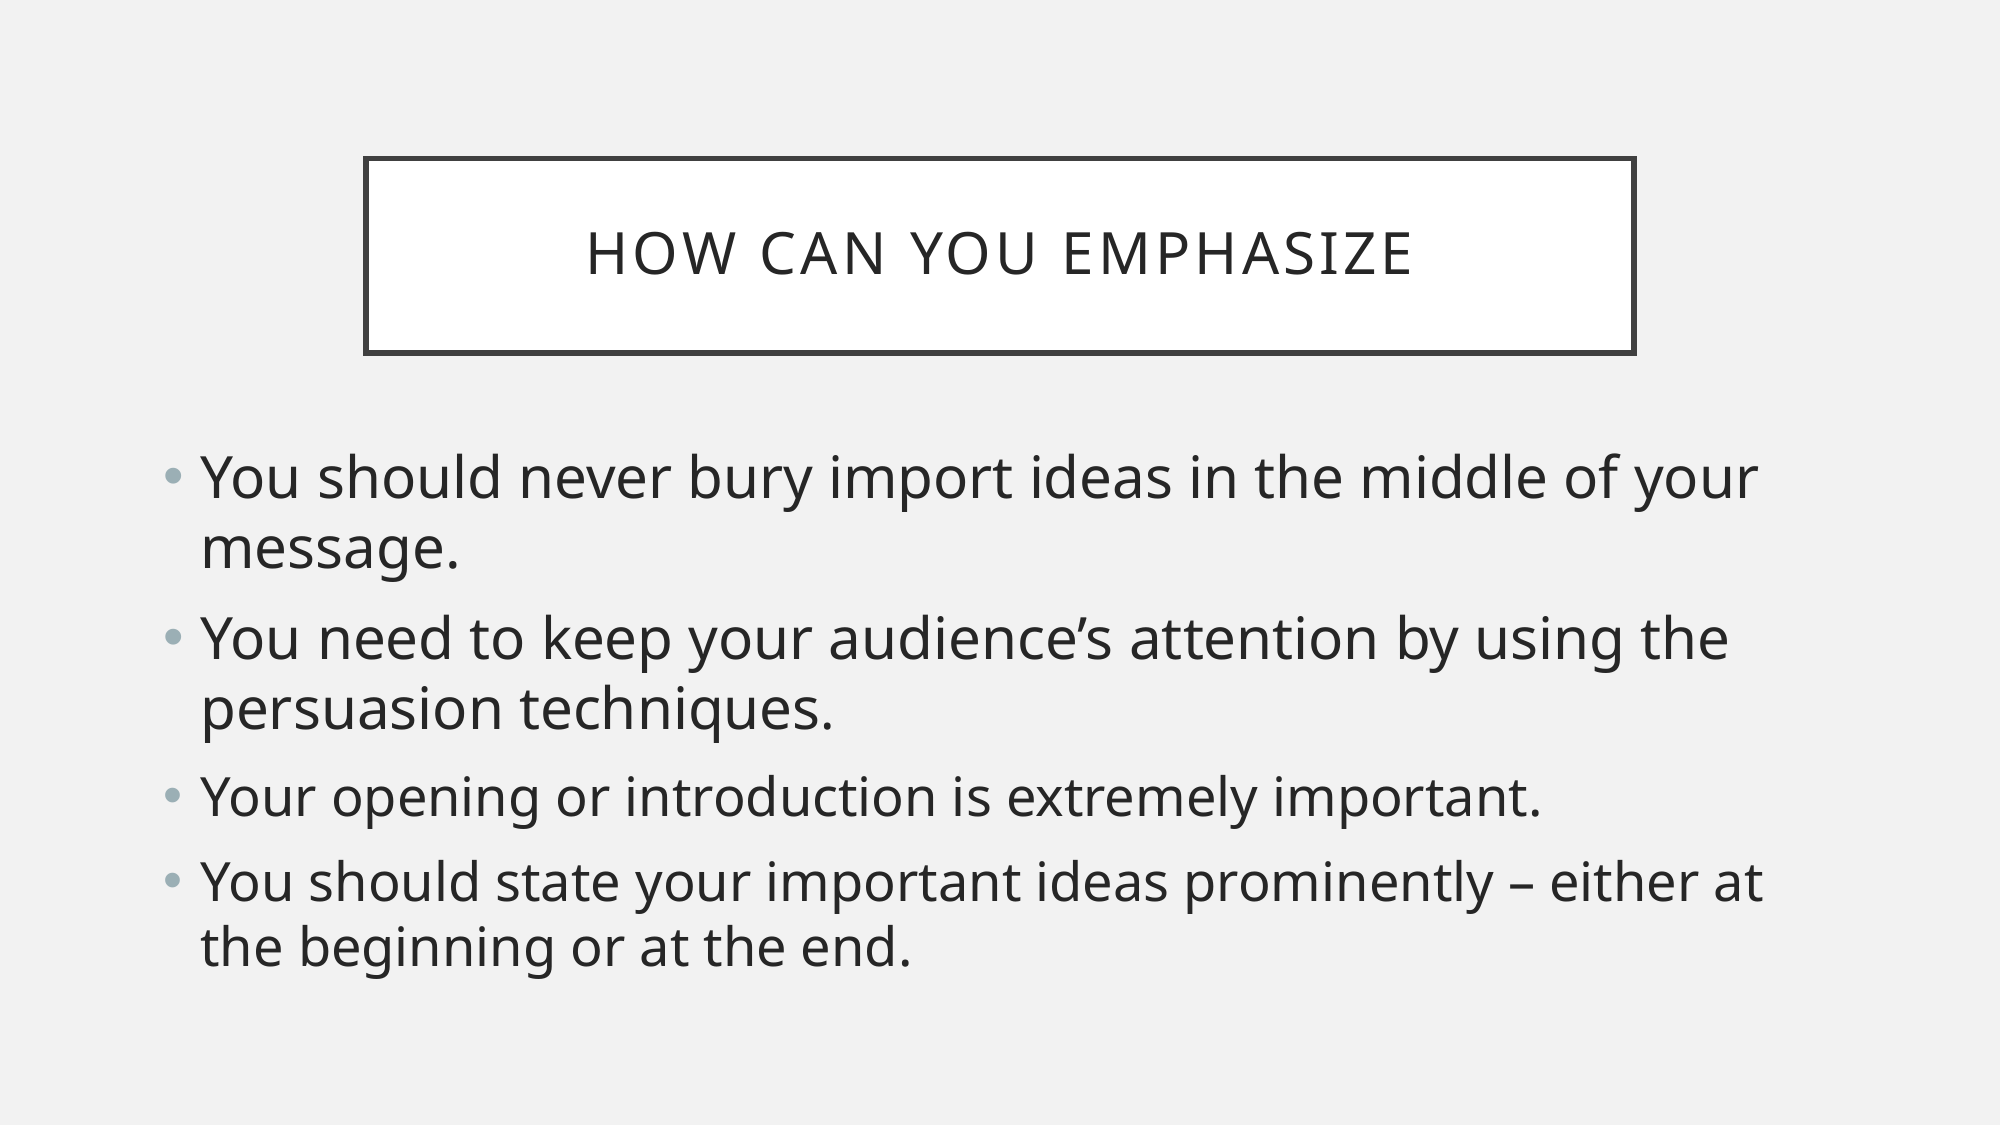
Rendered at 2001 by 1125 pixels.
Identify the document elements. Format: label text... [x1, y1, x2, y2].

list You should never bury import ideas in the middle of your message. You need to keep your audience’s attention by using the persuasion techniques. Your opening or introduction is extremely important. You should state your important ideas prominently – either at the beginning or at the end. [148, 432, 1829, 942]
title How can you emphasize [363, 156, 1637, 356]
